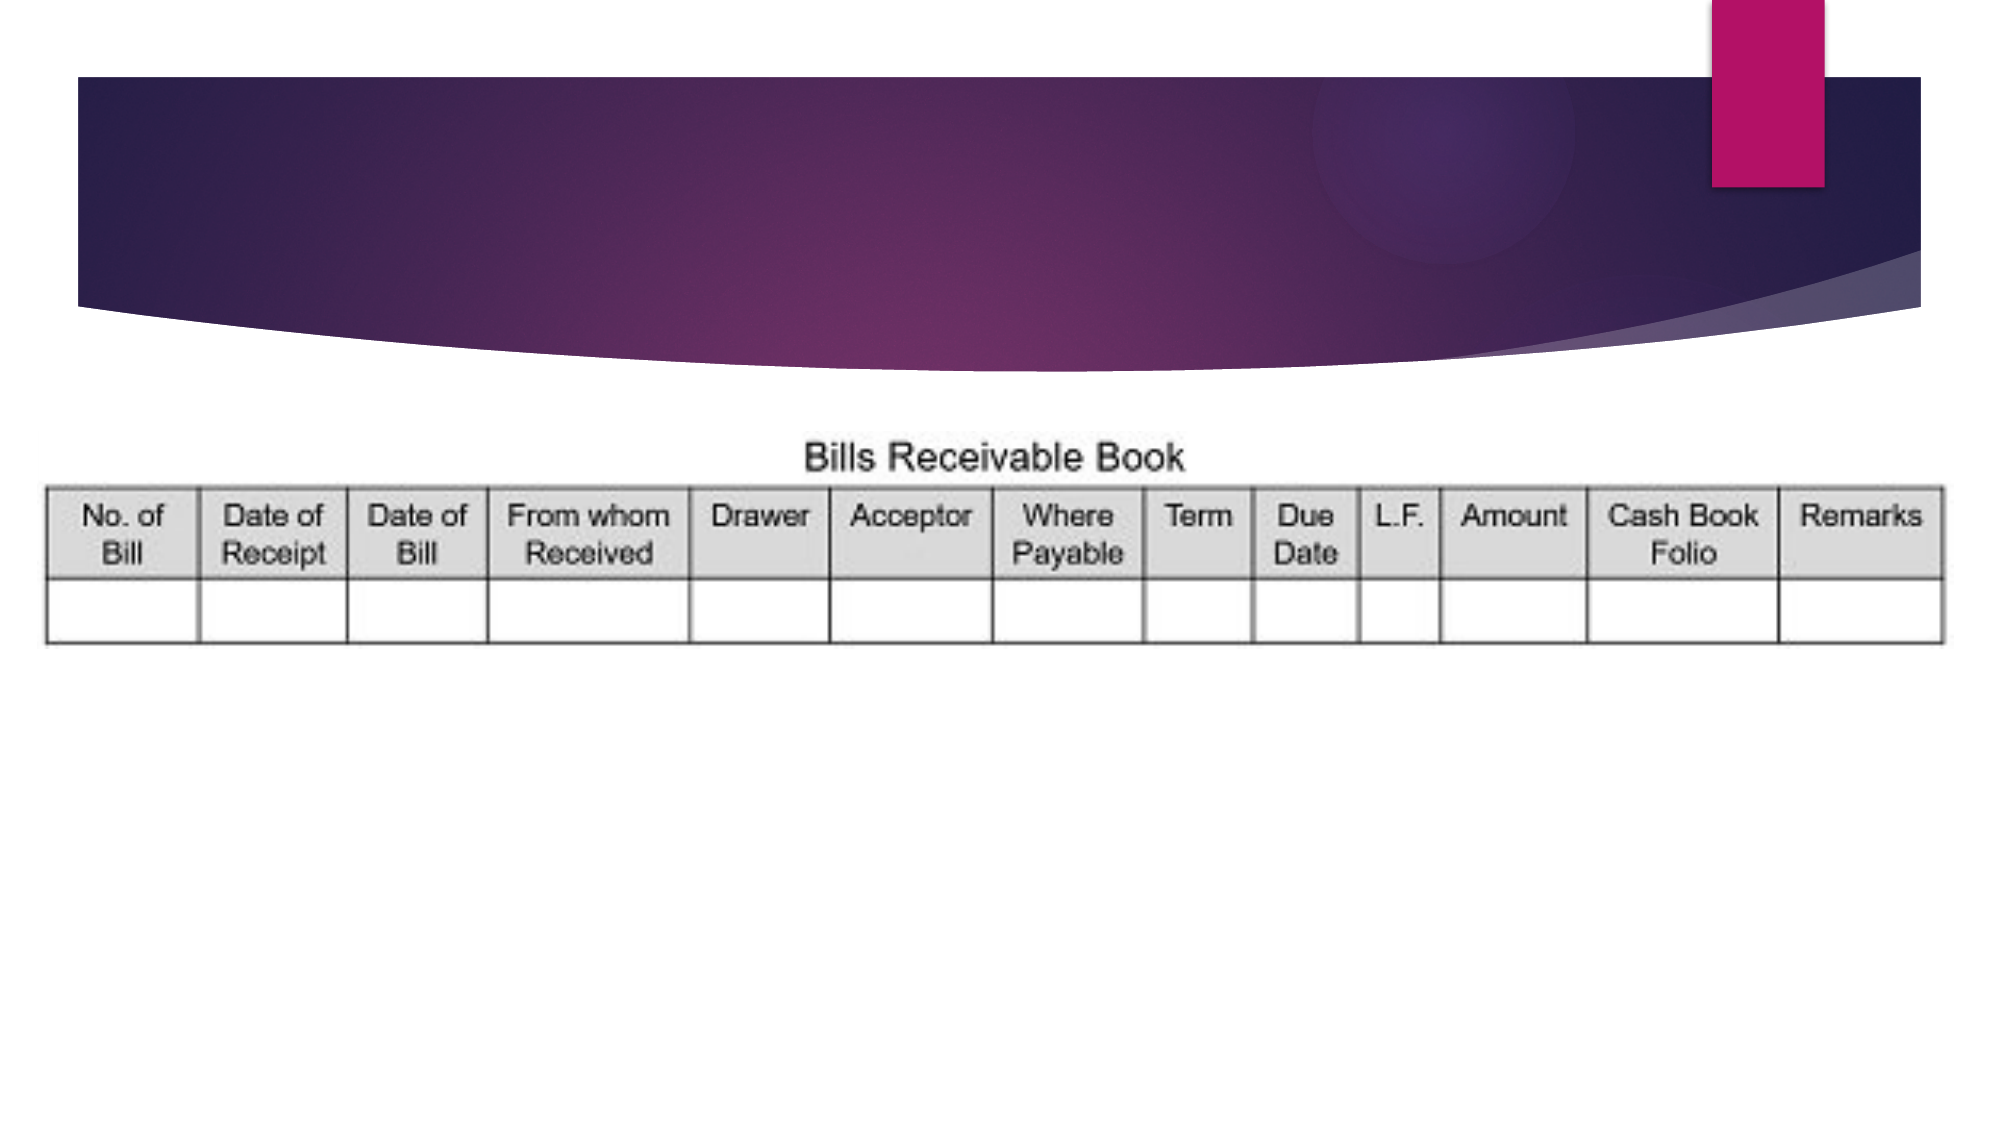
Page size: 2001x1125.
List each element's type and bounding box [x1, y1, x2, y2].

list [37, 430, 1954, 649]
